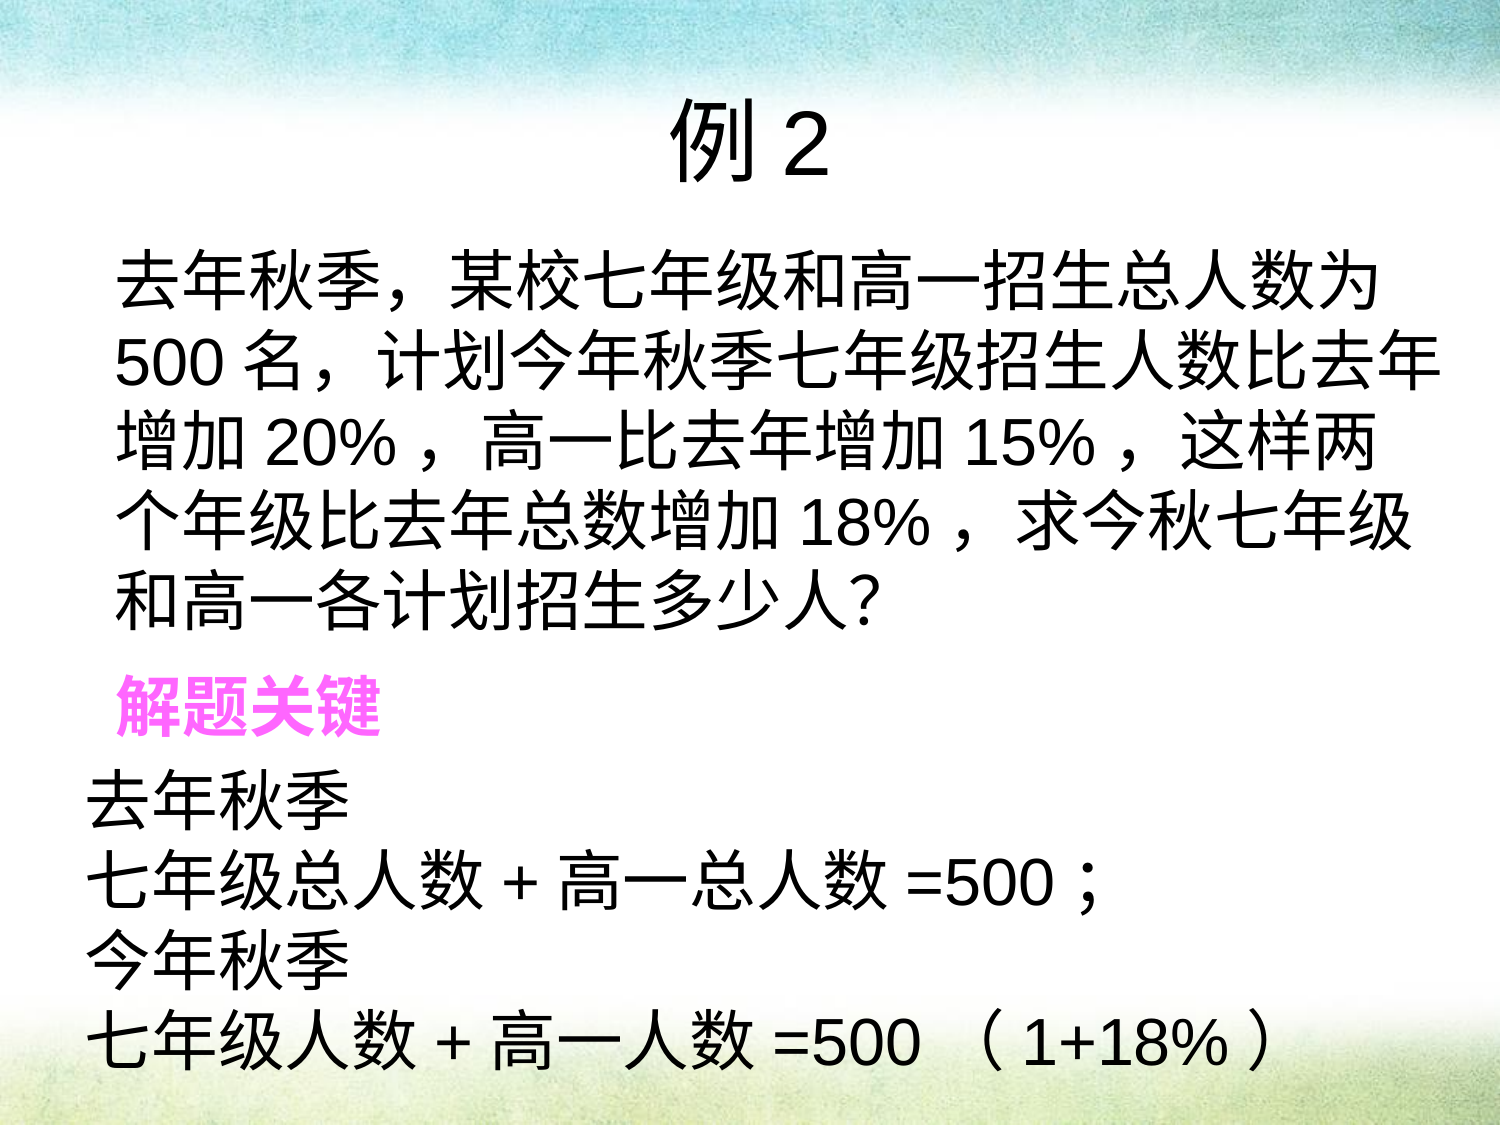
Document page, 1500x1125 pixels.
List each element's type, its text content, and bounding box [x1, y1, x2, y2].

text_box 去年秋季，某校七年级和高一招生总人数为500名，计划今年秋季七年级招生人数比去年增加20%，高一比去年增加15%，这样两个年级比去年总数增加18%，求今秋七年级和高一各计划招生多少人？ [100, 231, 1459, 647]
title 例2 [75, 45, 1425, 233]
text_box 解题关键 [100, 656, 398, 752]
picture [0, 0, 1500, 1125]
text_box 去年秋季 七年级总人数+高一总人数=500； 今年秋季 七年级人数+高一人数=500（1+18%） [69, 751, 1328, 1087]
